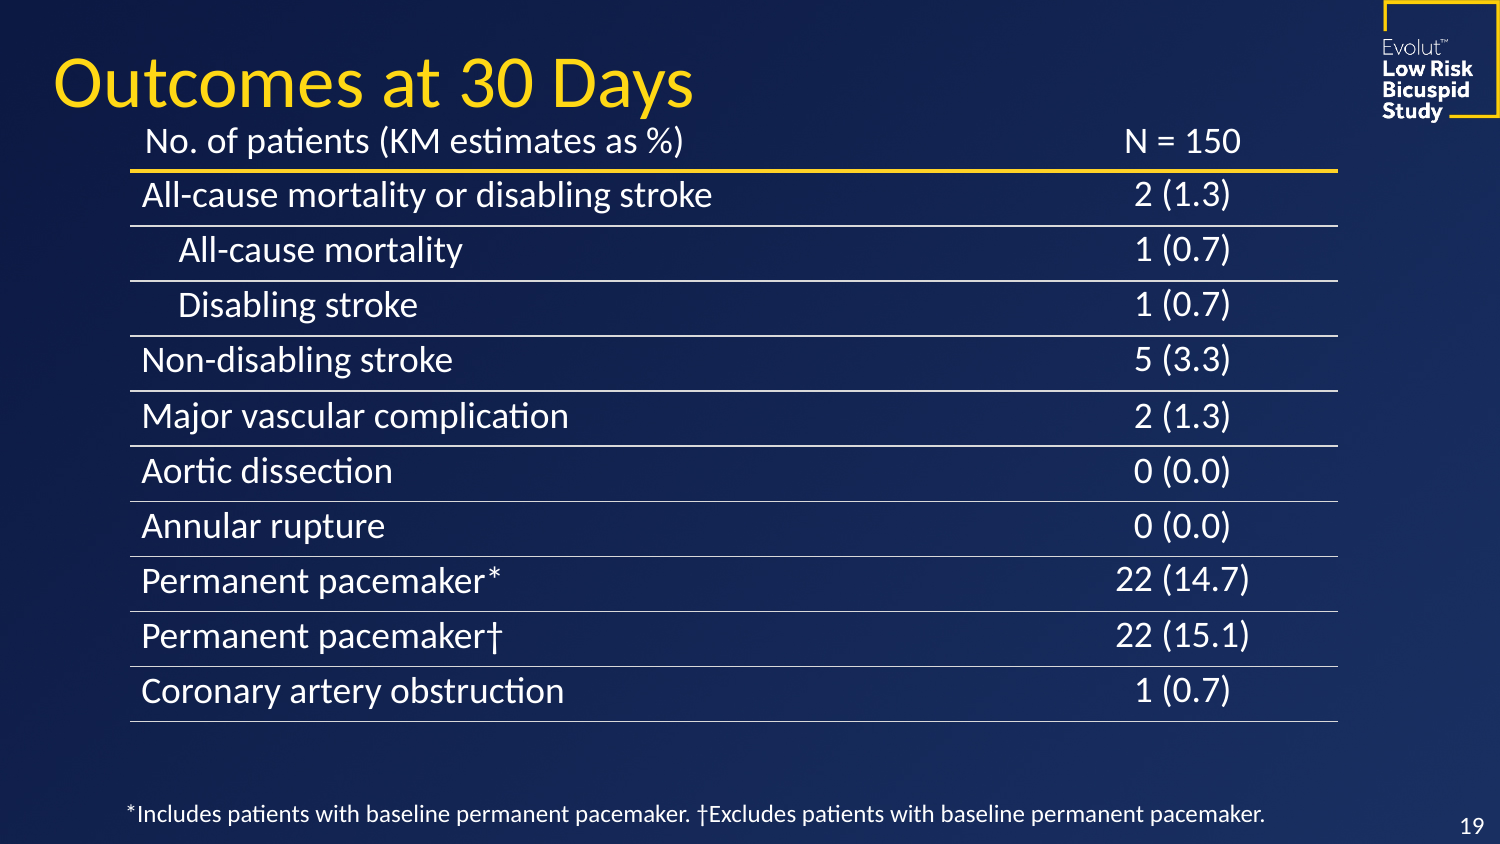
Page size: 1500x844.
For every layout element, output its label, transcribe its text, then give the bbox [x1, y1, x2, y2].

text_box *Includes patients with baseline permanent pacemaker. †Excludes patients with baseline permanent pacemaker. [110, 790, 1318, 844]
table_cell Major vascular complication [130, 392, 1028, 445]
table_cell Aortic dissection [130, 447, 1028, 501]
table_cell 22 (15.1) [1028, 612, 1338, 666]
table_cell All-cause mortality [130, 227, 1028, 280]
table_cell Annular rupture [130, 502, 1028, 556]
table_cell 1 (0.7) [1028, 227, 1338, 280]
table_cell 1 (0.7) [1028, 282, 1338, 335]
table_header N = 150 [1028, 123, 1338, 169]
table_cell 22 (14.7) [1028, 557, 1338, 611]
table_cell Permanent pacemaker† [130, 612, 1028, 666]
table_cell 1 (0.7) [1028, 667, 1338, 721]
table_cell 2 (1.3) [1028, 392, 1338, 445]
table_cell 0 (0.0) [1028, 447, 1338, 501]
table_cell Permanent pacemaker* [130, 557, 1028, 611]
picture [0, 0, 1500, 844]
table_cell Coronary artery obstruction [130, 667, 1028, 721]
table_header No. of patients (KM estimates as %) [130, 123, 1028, 169]
table_cell 0 (0.0) [1028, 502, 1338, 556]
table_cell All-cause mortality or disabling stroke [130, 173, 1028, 225]
title Outcomes at 30 Days [38, 25, 1464, 123]
table_cell 5 (3.3) [1028, 337, 1338, 390]
table_cell Non-disabling stroke [130, 337, 1028, 390]
table_cell Disabling stroke [130, 282, 1028, 335]
table_cell 2 (1.3) [1028, 173, 1338, 225]
